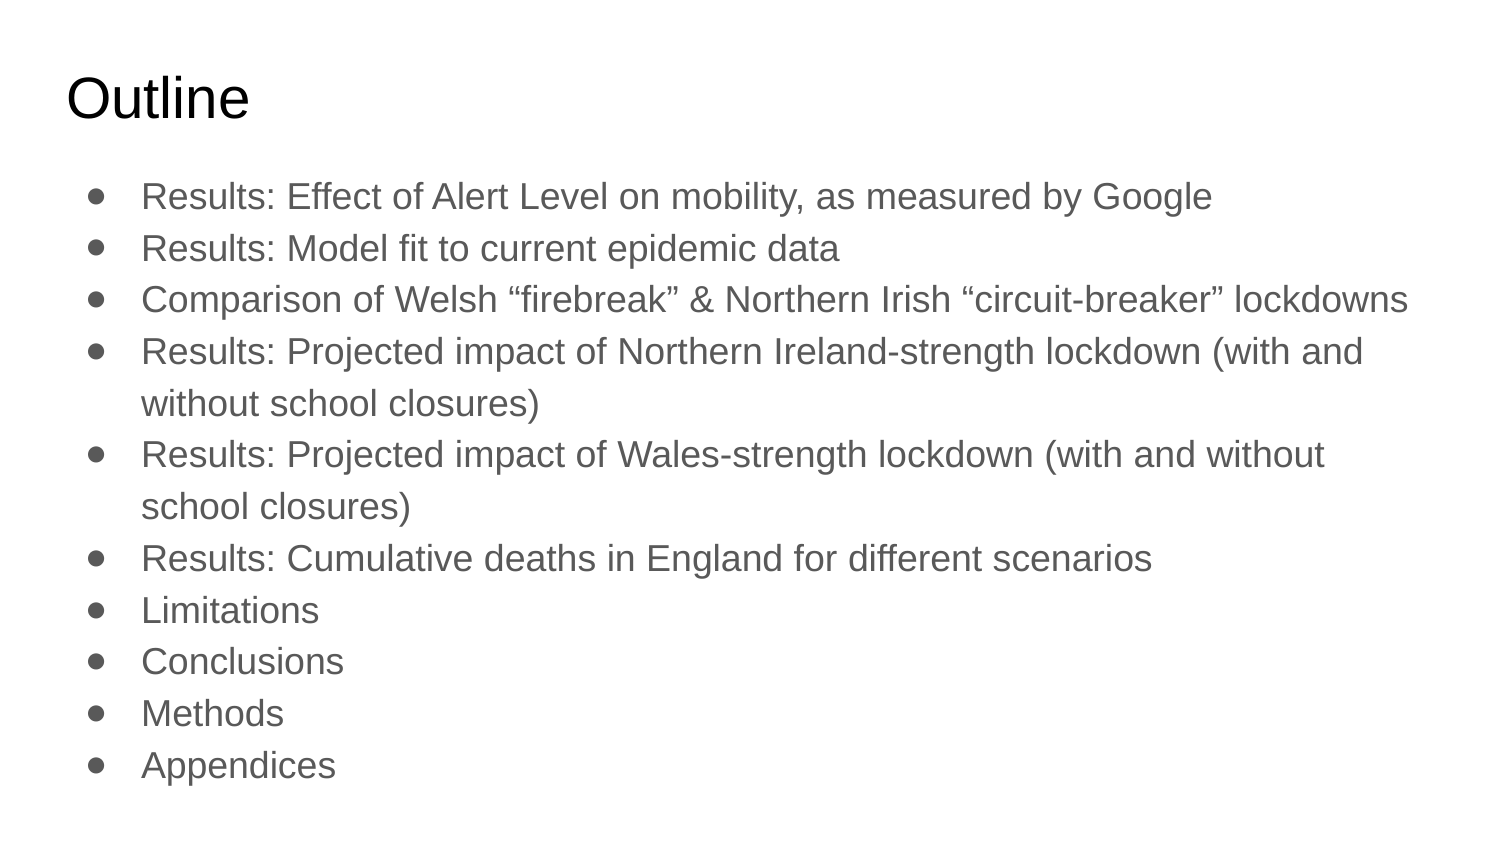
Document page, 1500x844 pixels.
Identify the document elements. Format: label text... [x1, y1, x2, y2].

title Outline [51, 45, 1449, 140]
list Results: Effect of Alert Level on mobility, as measured by Google Results: Model fit to current epidemic data Comparison of Welsh “firebreak” & Northern Irish “circuit-breaker” lockdowns Results: Projected impact of Northern Ireland-strength lockdown (with and without school closures) Results: Projected impact of Wales-strength lockdown (with and without school closures) Results: Cumulative deaths in England for different scenarios Limitations Conclusions Methods Appendices [51, 150, 1449, 751]
